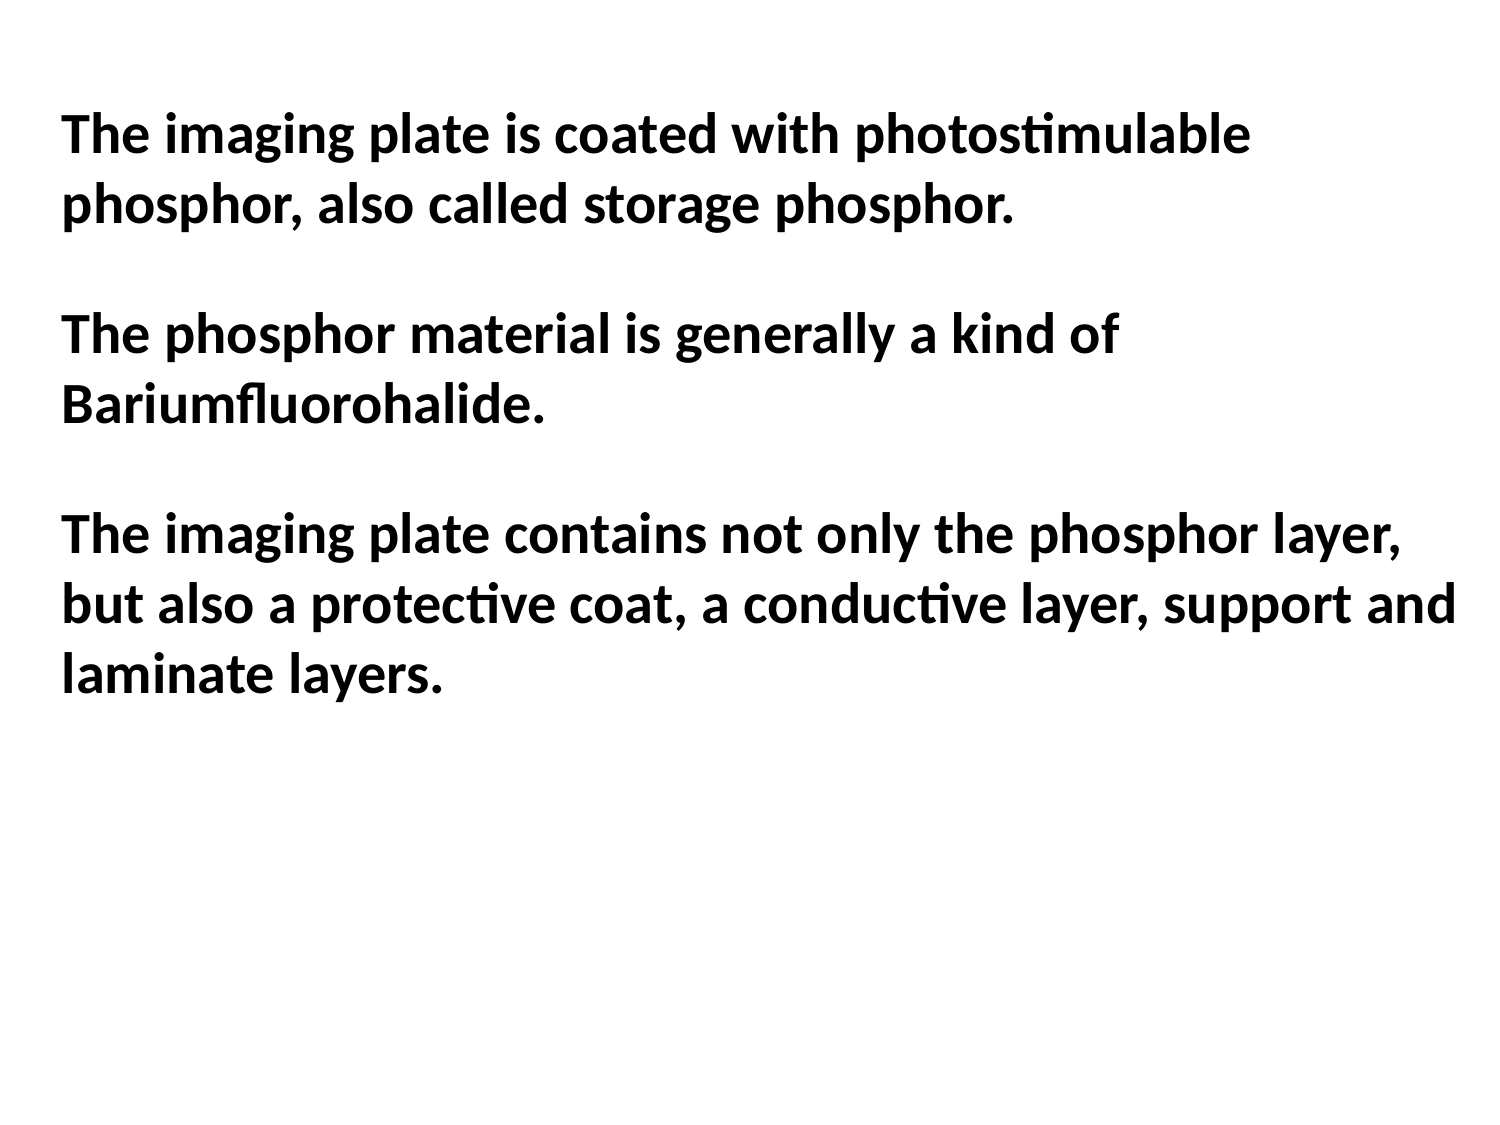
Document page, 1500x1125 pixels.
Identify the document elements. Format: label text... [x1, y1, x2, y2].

text_box The imaging plate contains not only the phosphor layer, but also a protective coat, a conductive layer, support and laminate layers. [46, 487, 1488, 713]
text_box The phosphor material is generally a kind of Bariumfluorohalide. [46, 287, 1488, 443]
text_box The imaging plate is coated with photostimulable phosphor, also called storage phosphor. [46, 87, 1436, 243]
